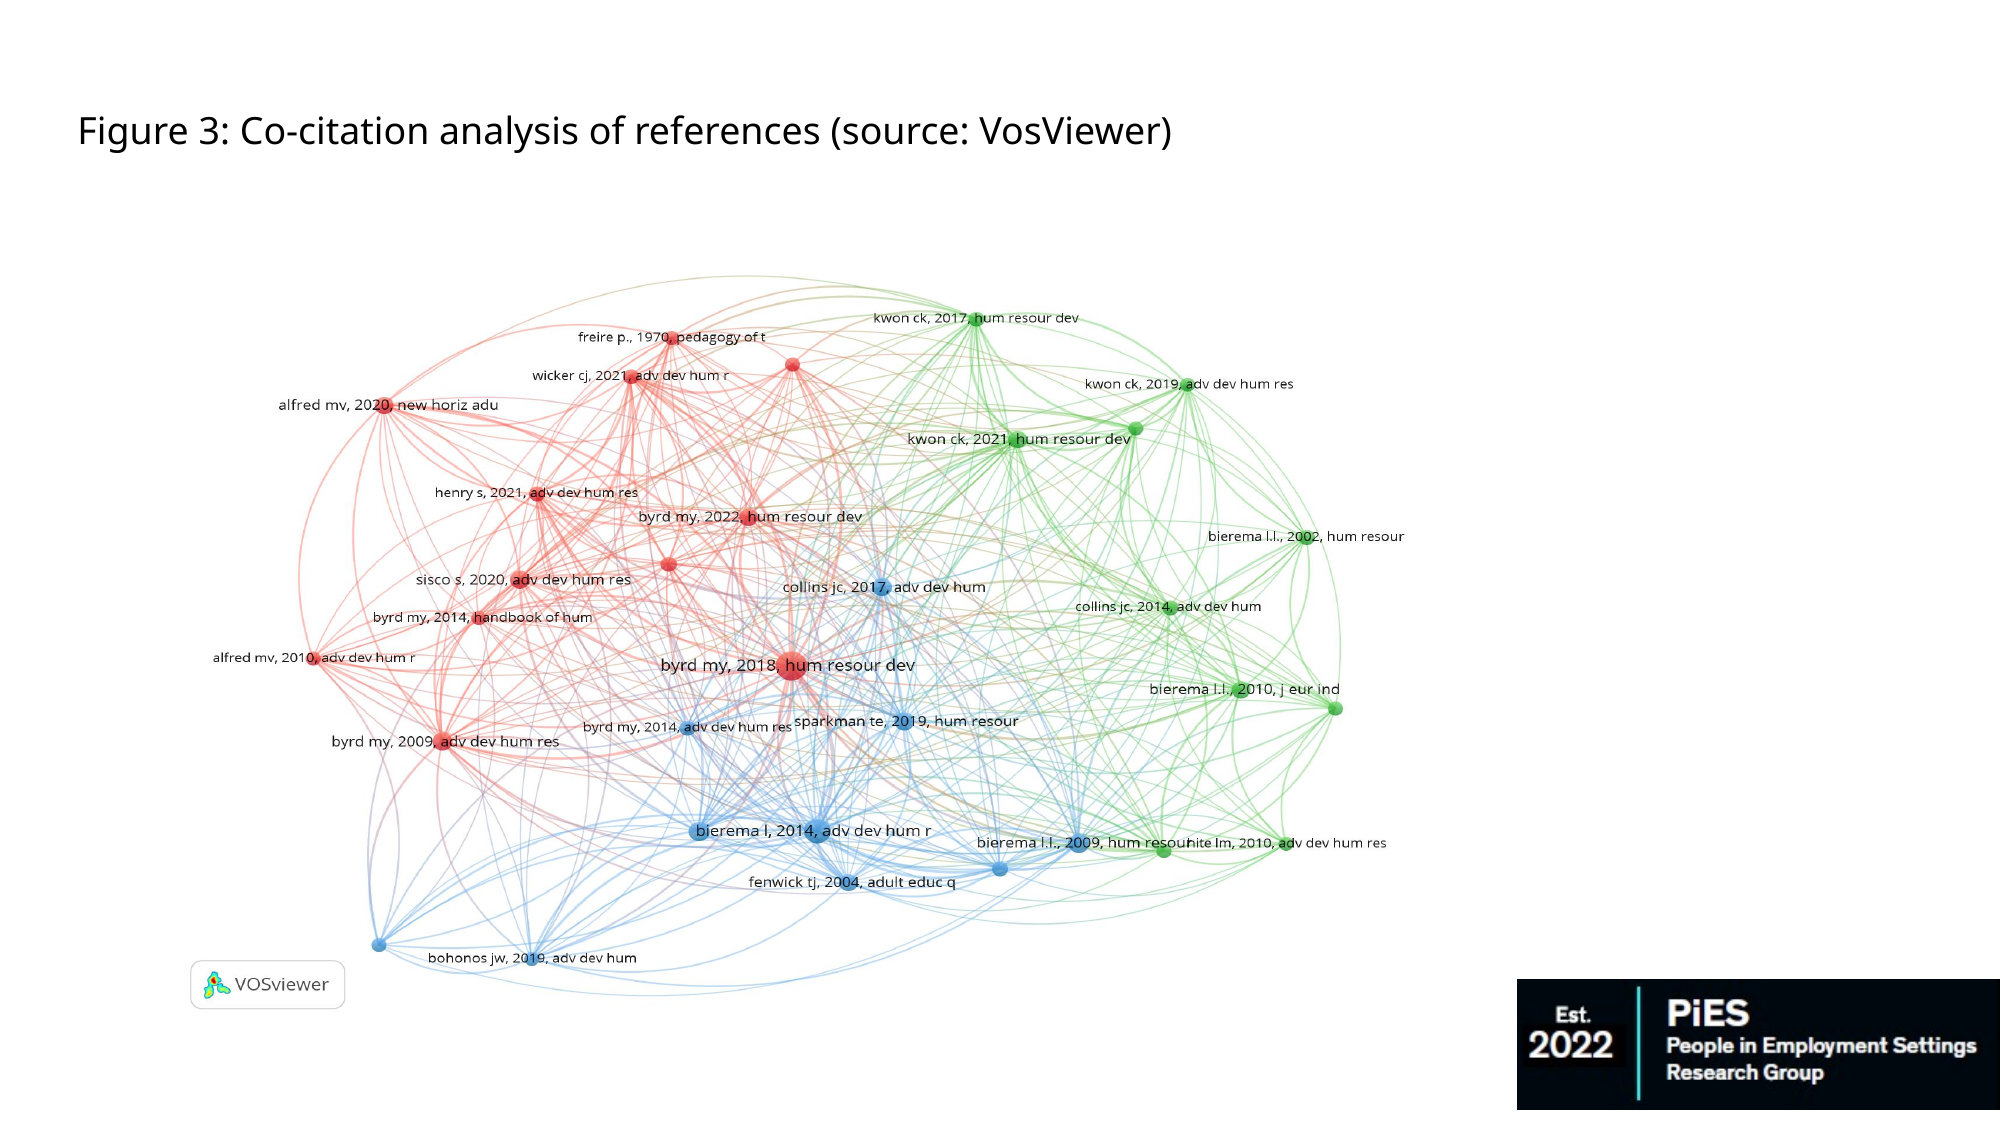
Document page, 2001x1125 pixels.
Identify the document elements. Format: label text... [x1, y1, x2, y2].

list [1517, 979, 2000, 1110]
title Figure 3: Co-citation analysis of references (source: VosViewer) [62, 59, 1917, 198]
picture [176, 254, 1471, 1022]
